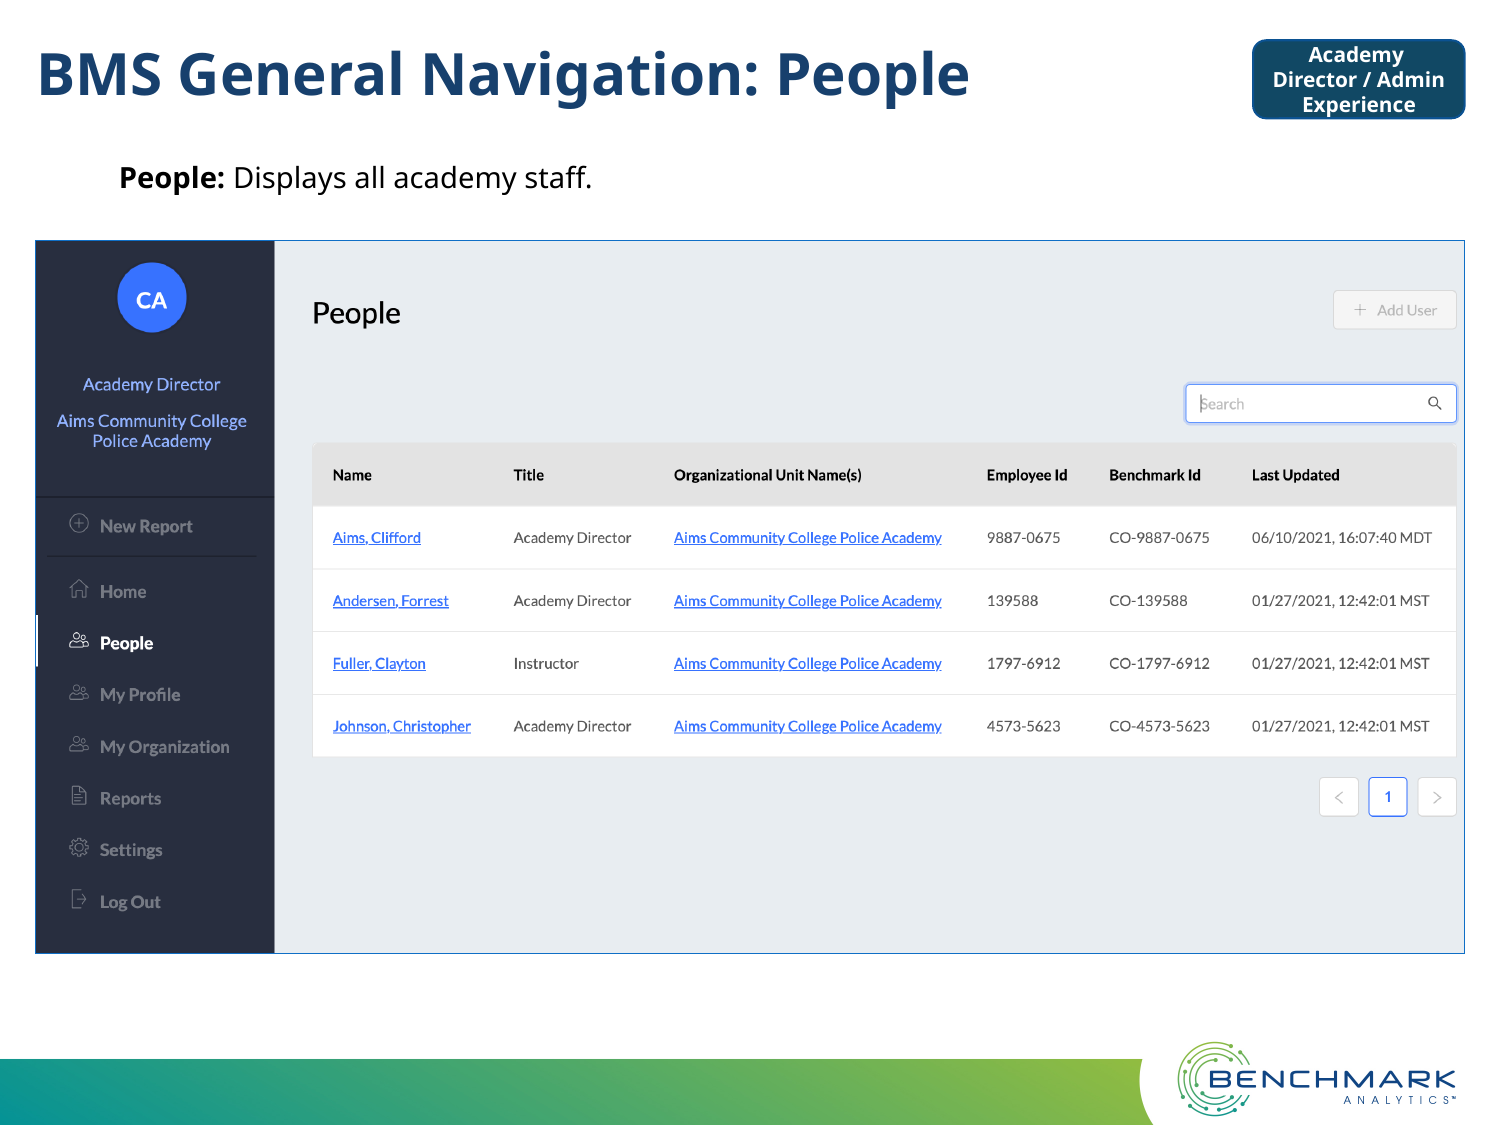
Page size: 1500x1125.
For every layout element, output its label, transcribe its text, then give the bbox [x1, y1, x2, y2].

text_box People: Displays all academy staff. [104, 152, 1164, 202]
title BMS General Navigation: People [21, 38, 1316, 153]
text_box Academy Director / Admin Experience [1252, 39, 1466, 120]
picture [0, 0, 1500, 1125]
